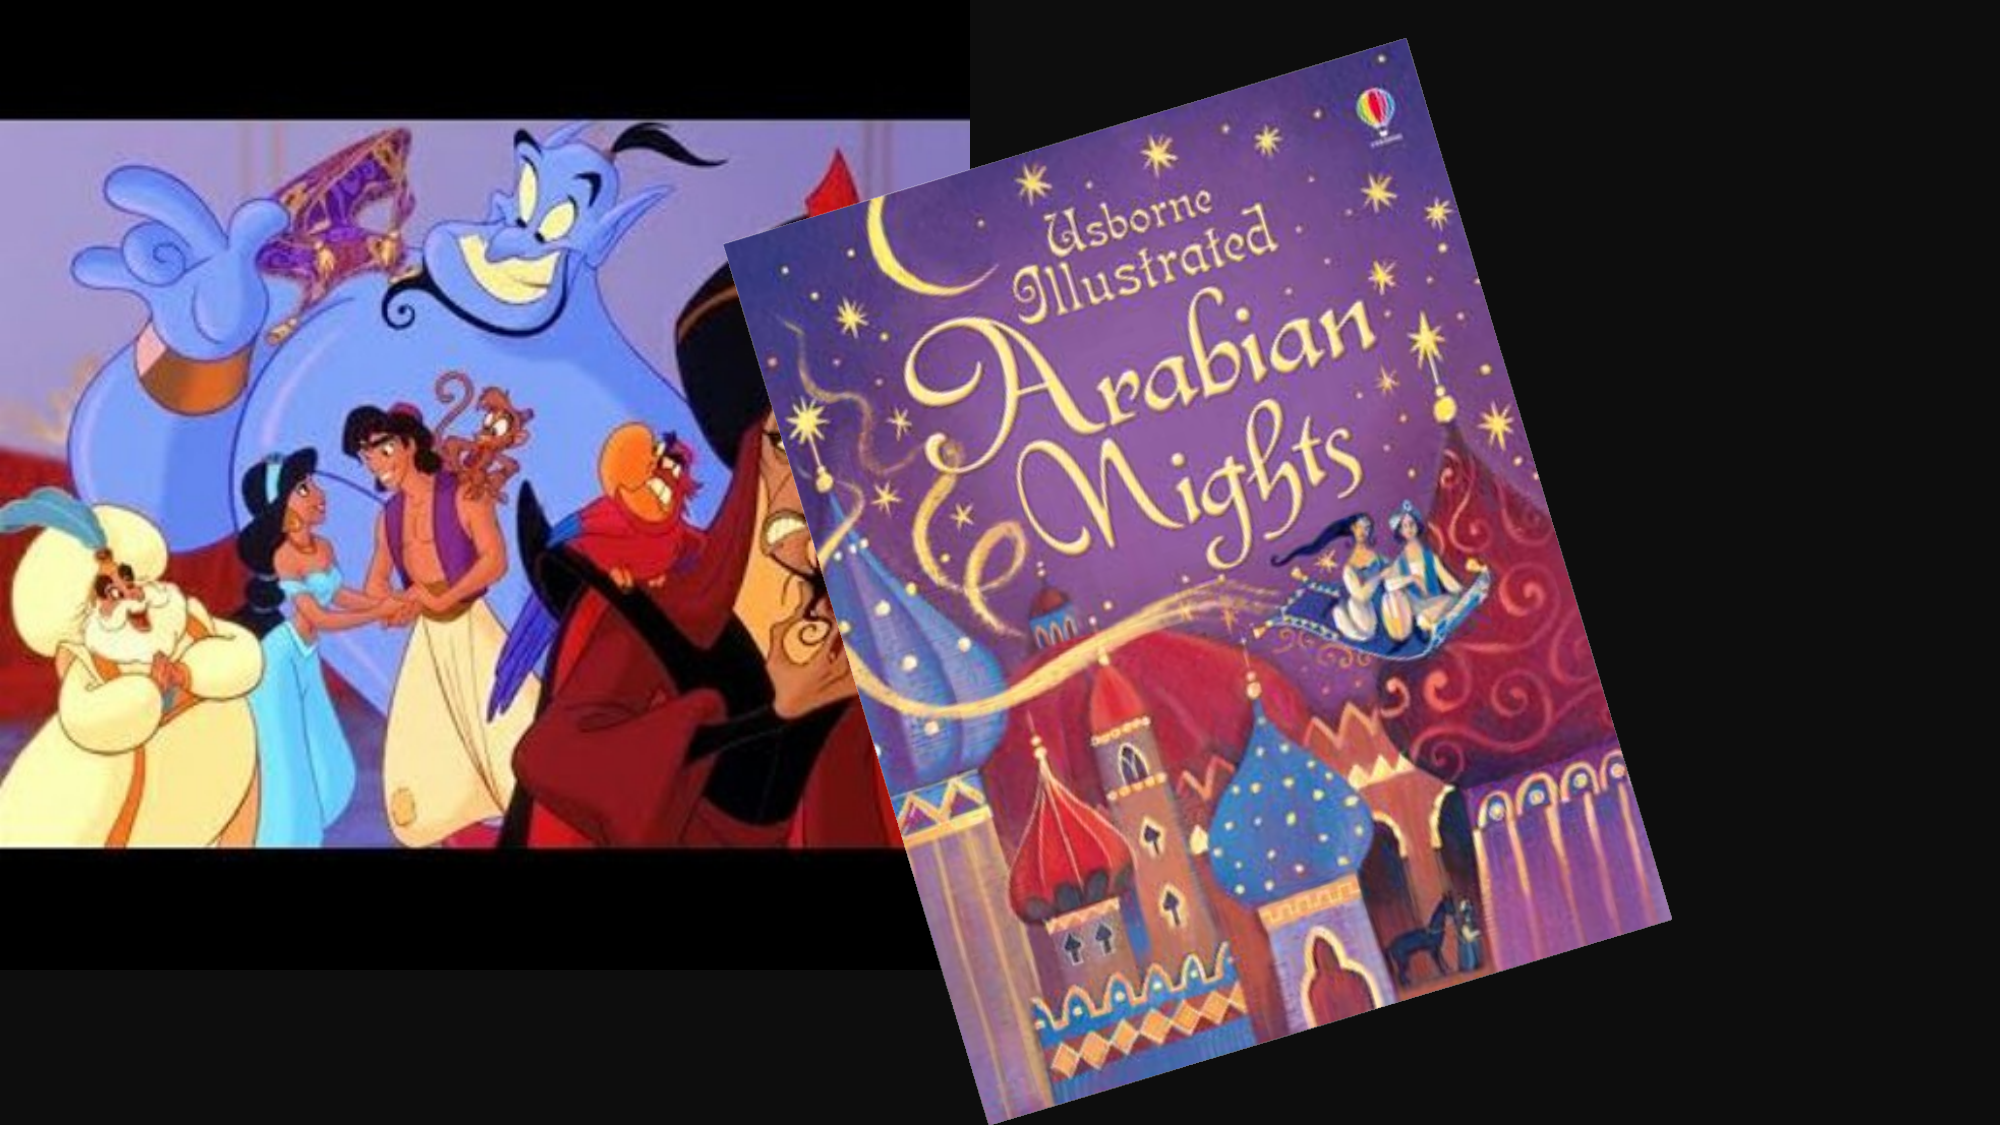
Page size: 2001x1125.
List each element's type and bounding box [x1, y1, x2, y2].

picture [0, 0, 1671, 1124]
